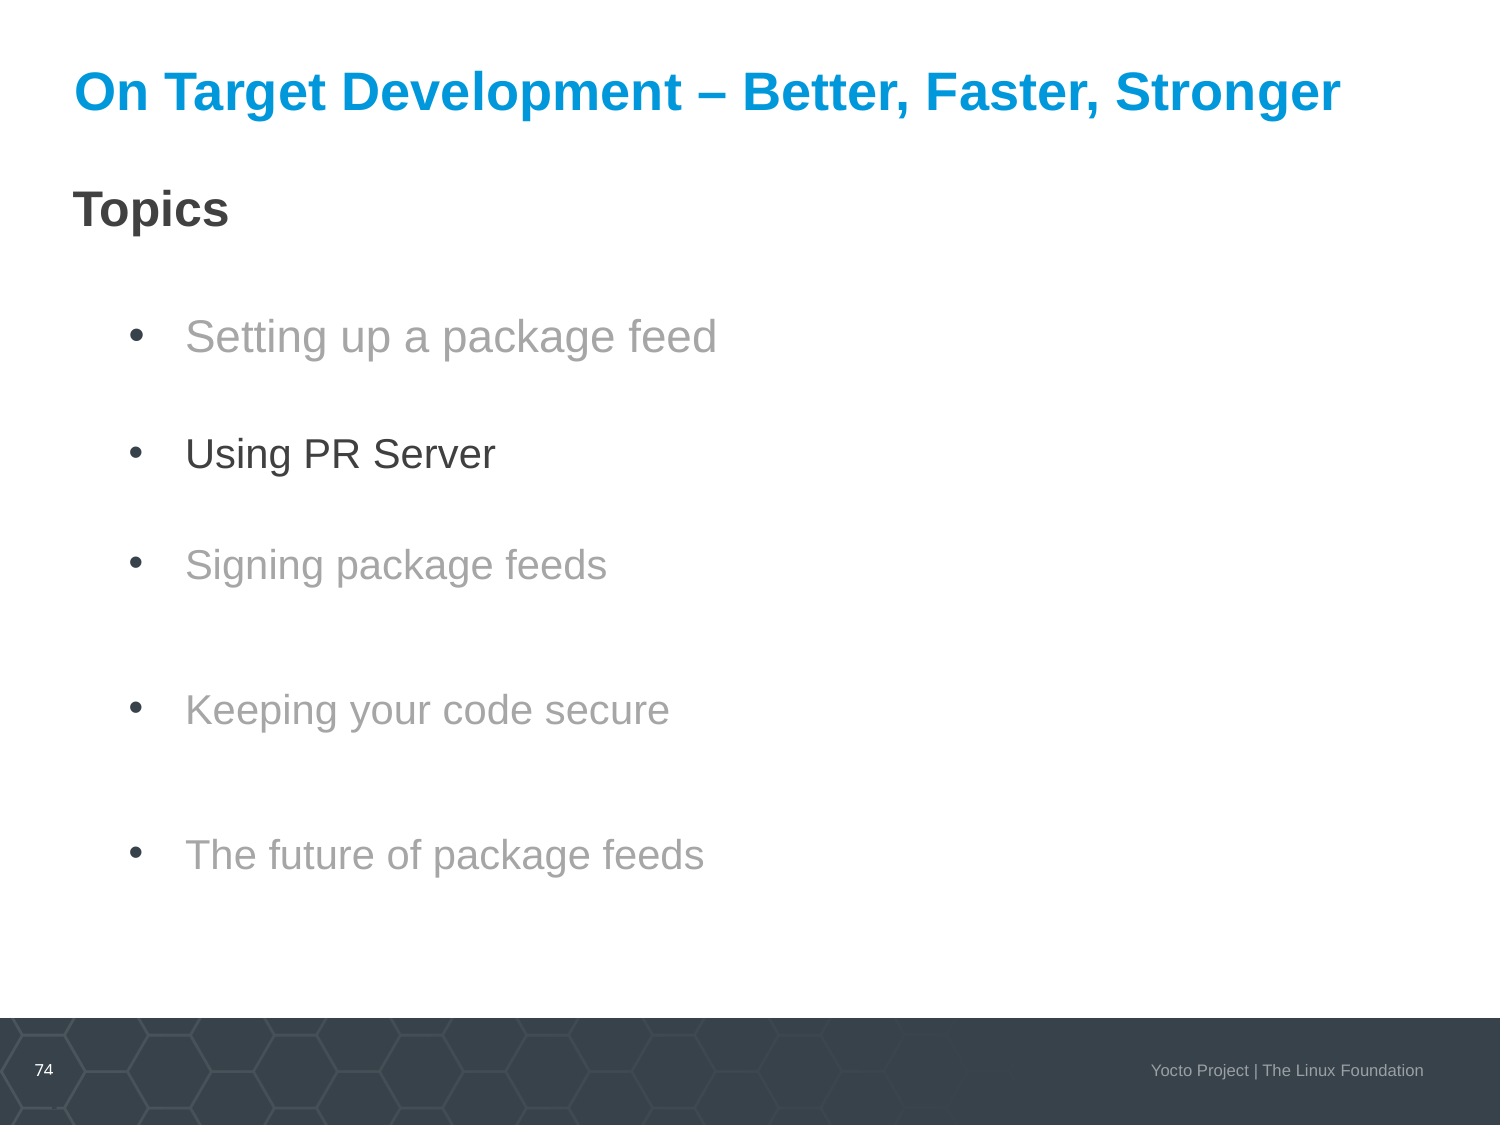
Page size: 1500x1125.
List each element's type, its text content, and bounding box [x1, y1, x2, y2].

picture [0, 0, 1500, 1125]
slide_number 74 [30, 1052, 58, 1089]
title On Target Development – Better, Faster, Stronger [74, 67, 1425, 213]
list Topics Setting up a package feed Using PR Server Signing package feeds Keeping your code secure The future of package feeds [72, 176, 1423, 984]
